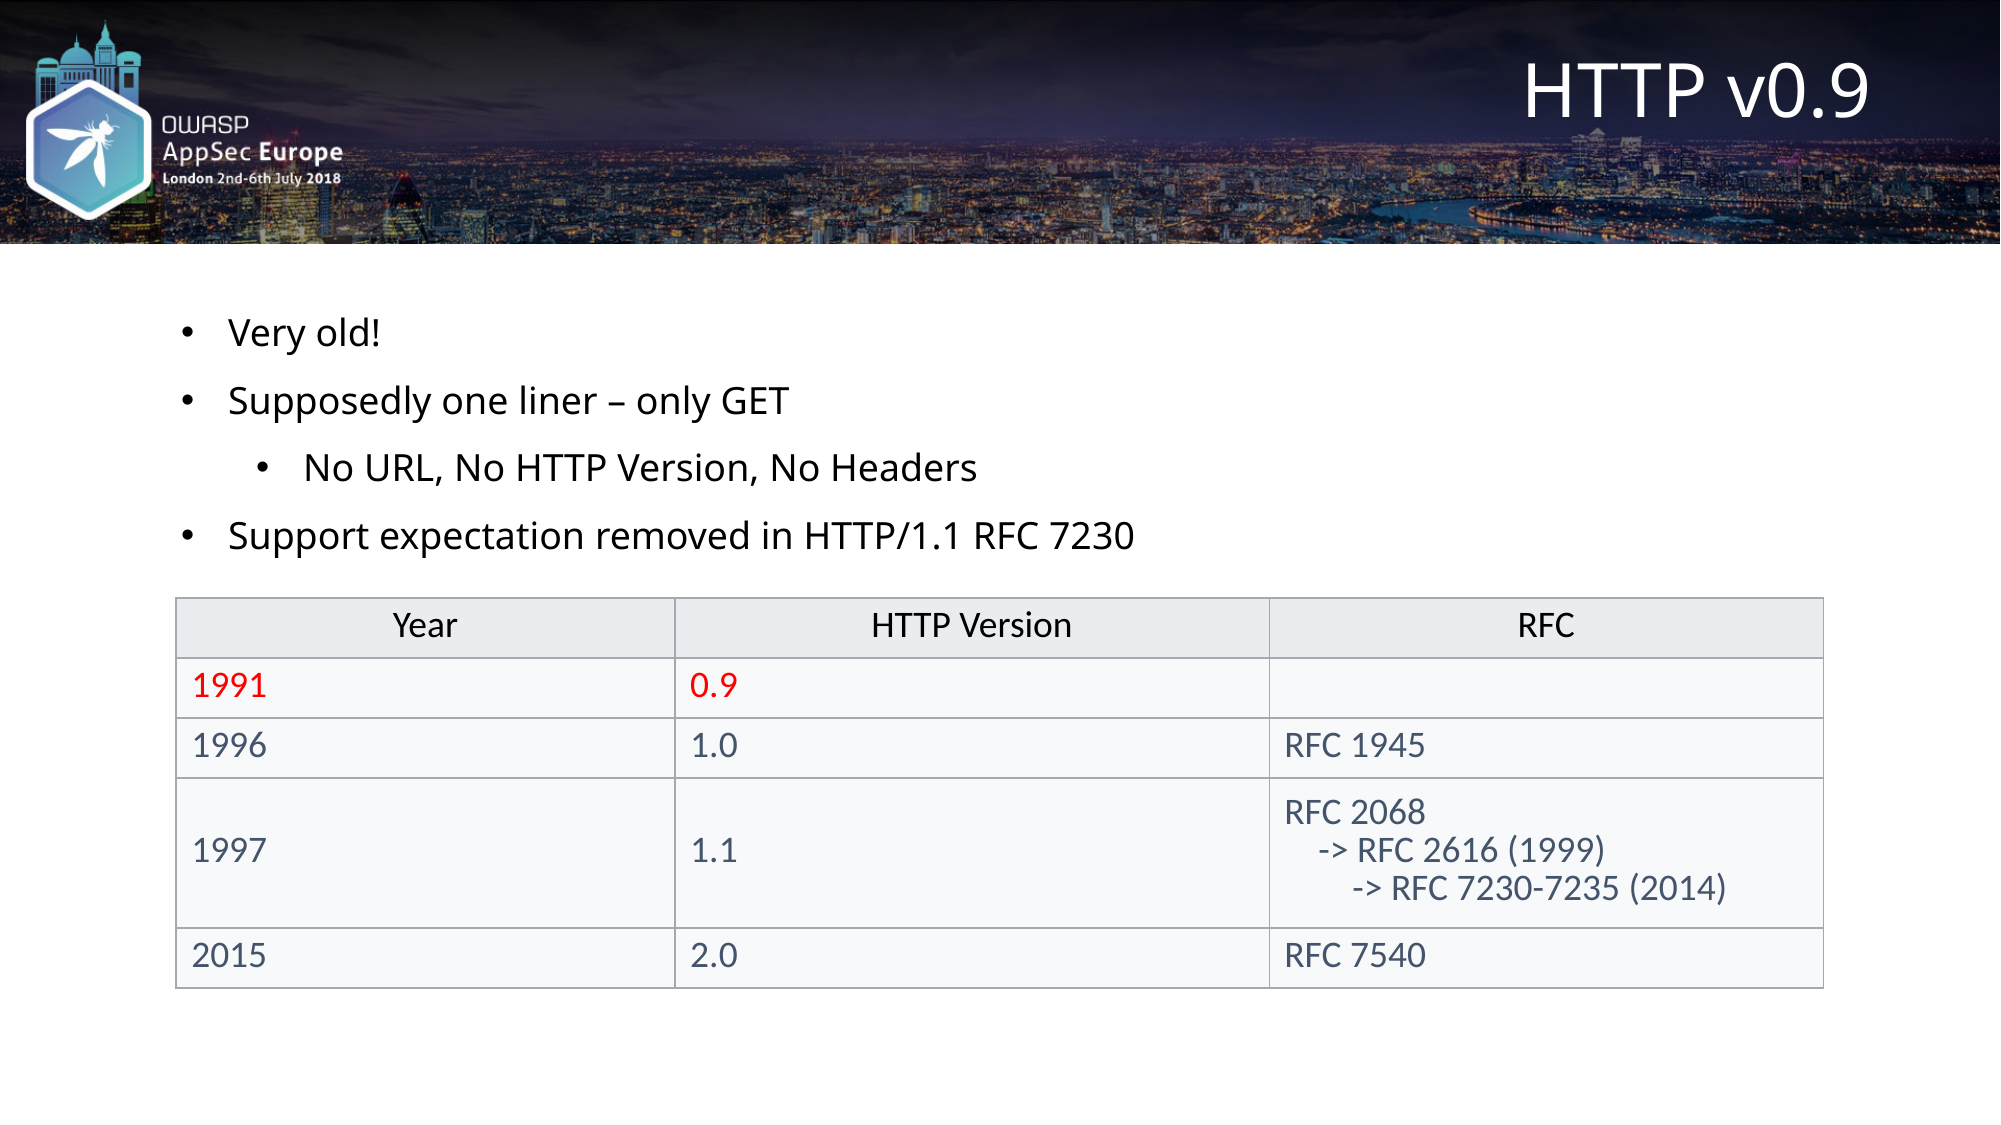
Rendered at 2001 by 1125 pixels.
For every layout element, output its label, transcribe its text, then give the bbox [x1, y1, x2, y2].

table_header RFC [1270, 599, 1823, 657]
table_cell [1270, 659, 1823, 717]
text_box Very old! Supposedly one liner – only GET No URL, No HTTP Version, No Headers Support expectation removed in HTTP/1.1 RFC 7230 [166, 279, 1886, 565]
table_cell RFC 2068 -> RFC 2616 (1999) -> RFC 7230-7235 (2014) [1270, 779, 1823, 927]
table_cell RFC 7540 [1270, 929, 1823, 987]
table_cell 1.1 [676, 779, 1269, 927]
picture [0, 0, 2000, 244]
table_header Year [177, 599, 674, 657]
table_cell 1991 [177, 659, 674, 717]
table_cell 0.9 [676, 659, 1269, 717]
table_cell 1.0 [676, 719, 1269, 777]
table_cell 2015 [177, 929, 674, 987]
table_cell 1997 [177, 779, 674, 927]
table_cell RFC 1945 [1270, 719, 1823, 777]
table_cell 2.0 [676, 929, 1269, 987]
table_cell 1996 [177, 719, 674, 777]
table_header HTTP Version [676, 599, 1269, 657]
